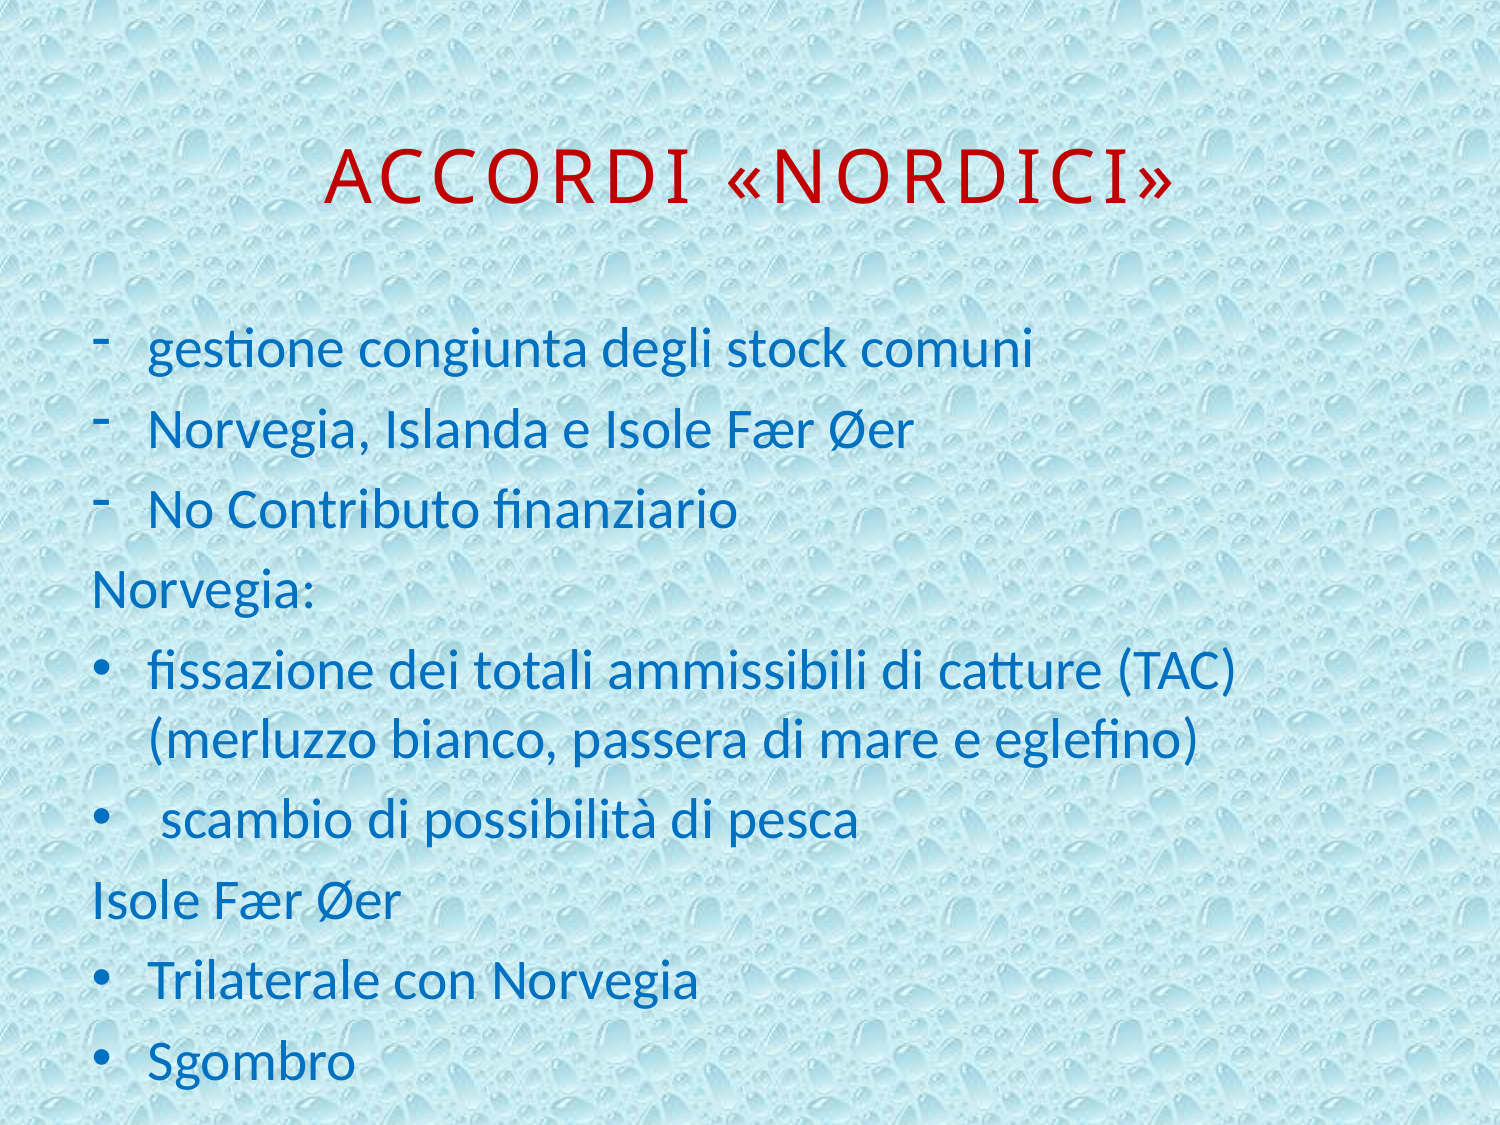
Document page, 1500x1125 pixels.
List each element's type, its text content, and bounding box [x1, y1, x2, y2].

list gestione congiunta degli stock comuni Norvegia, Islanda e Isole Fær Øer No Contributo finanziario Norvegia: fissazione dei totali ammissibili di catture (TAC) (merluzzo bianco, passera di mare e eglefino) scambio di possibilità di pesca Isole Fær Øer Trilaterale con Norvegia Sgombro [76, 302, 1427, 1106]
title Accordi «nordici» [75, 45, 1425, 303]
